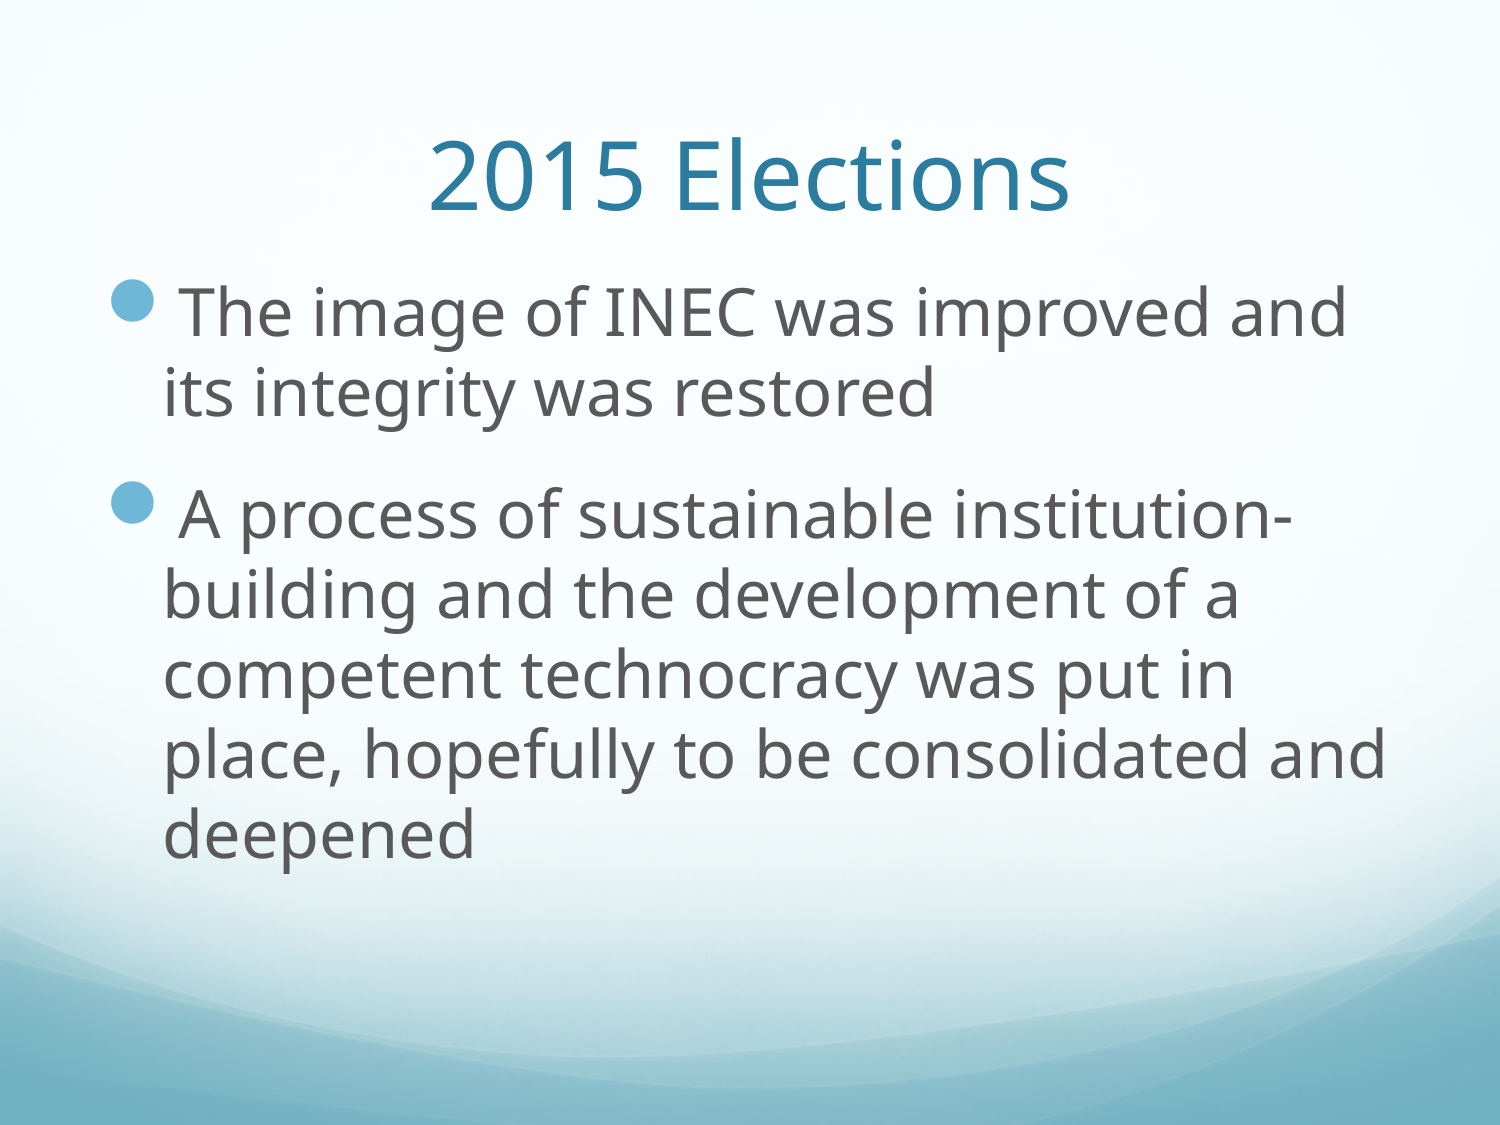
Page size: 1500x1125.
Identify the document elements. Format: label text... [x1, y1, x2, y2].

title 2015 Elections [90, 17, 1410, 237]
list The image of INEC was improved and its integrity was restored A process of sustainable institution-building and the development of a competent technocracy was put in place, hopefully to be consolidated and deepened [90, 262, 1410, 975]
